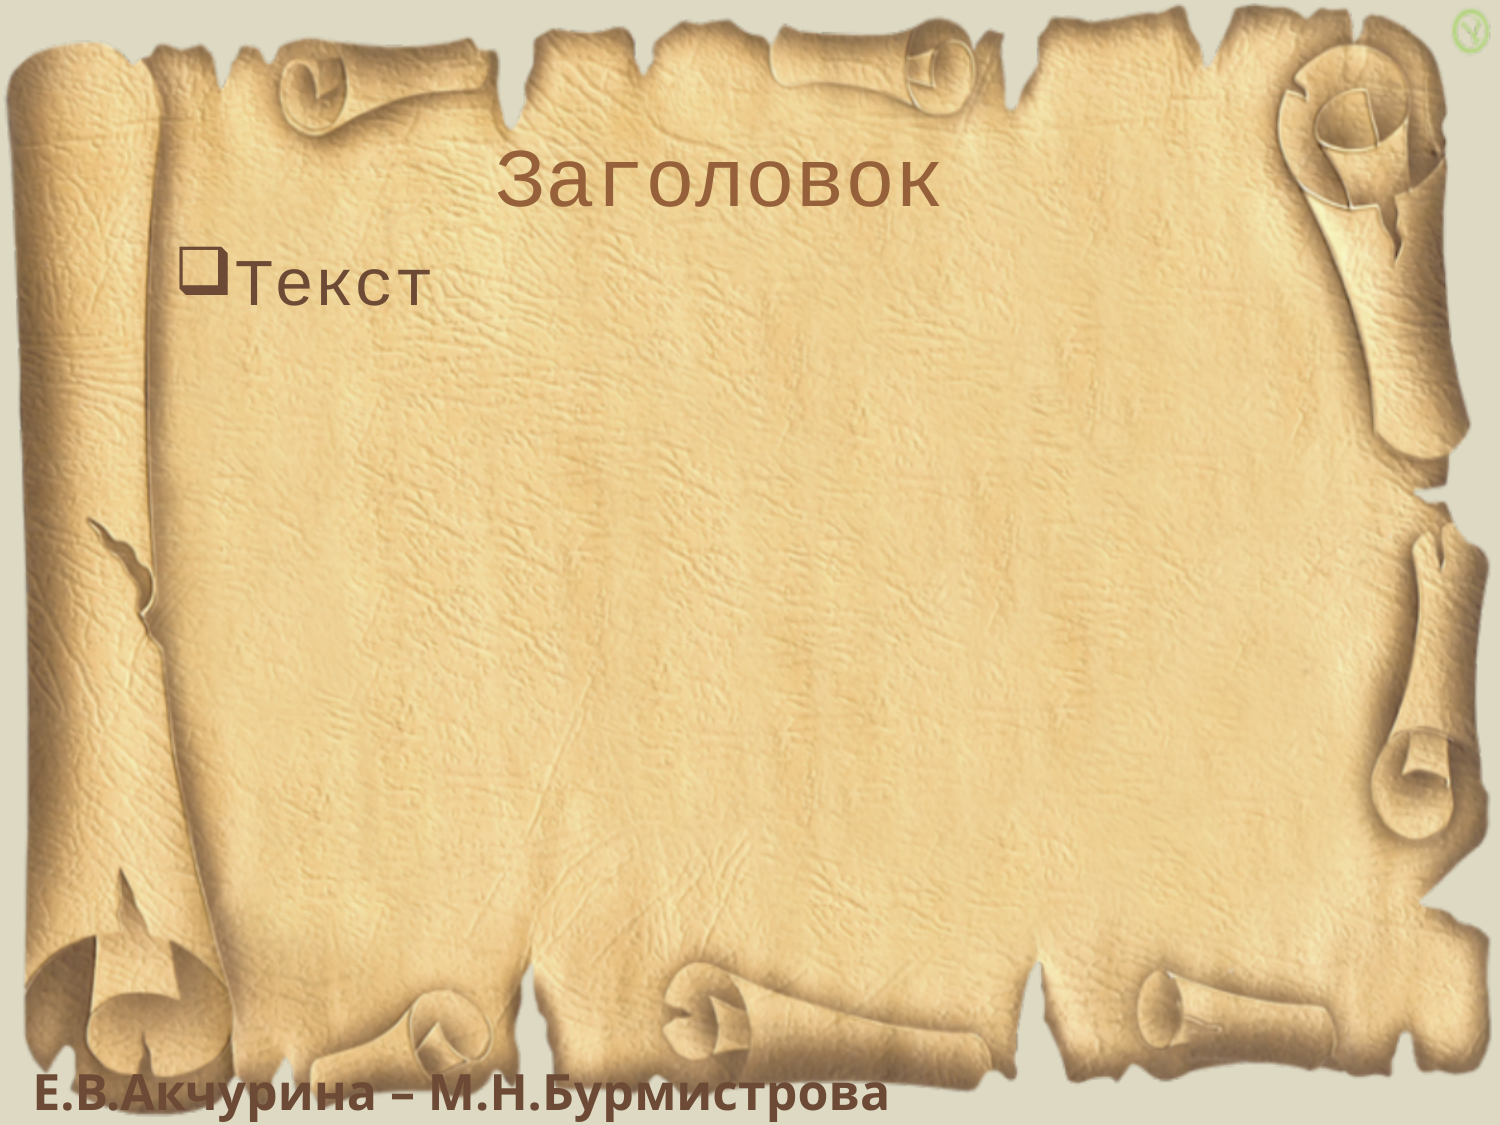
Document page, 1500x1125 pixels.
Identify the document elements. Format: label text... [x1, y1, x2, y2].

list Текст [159, 231, 1329, 965]
picture [0, 0, 1500, 1125]
title Заголовок [159, 113, 1282, 231]
